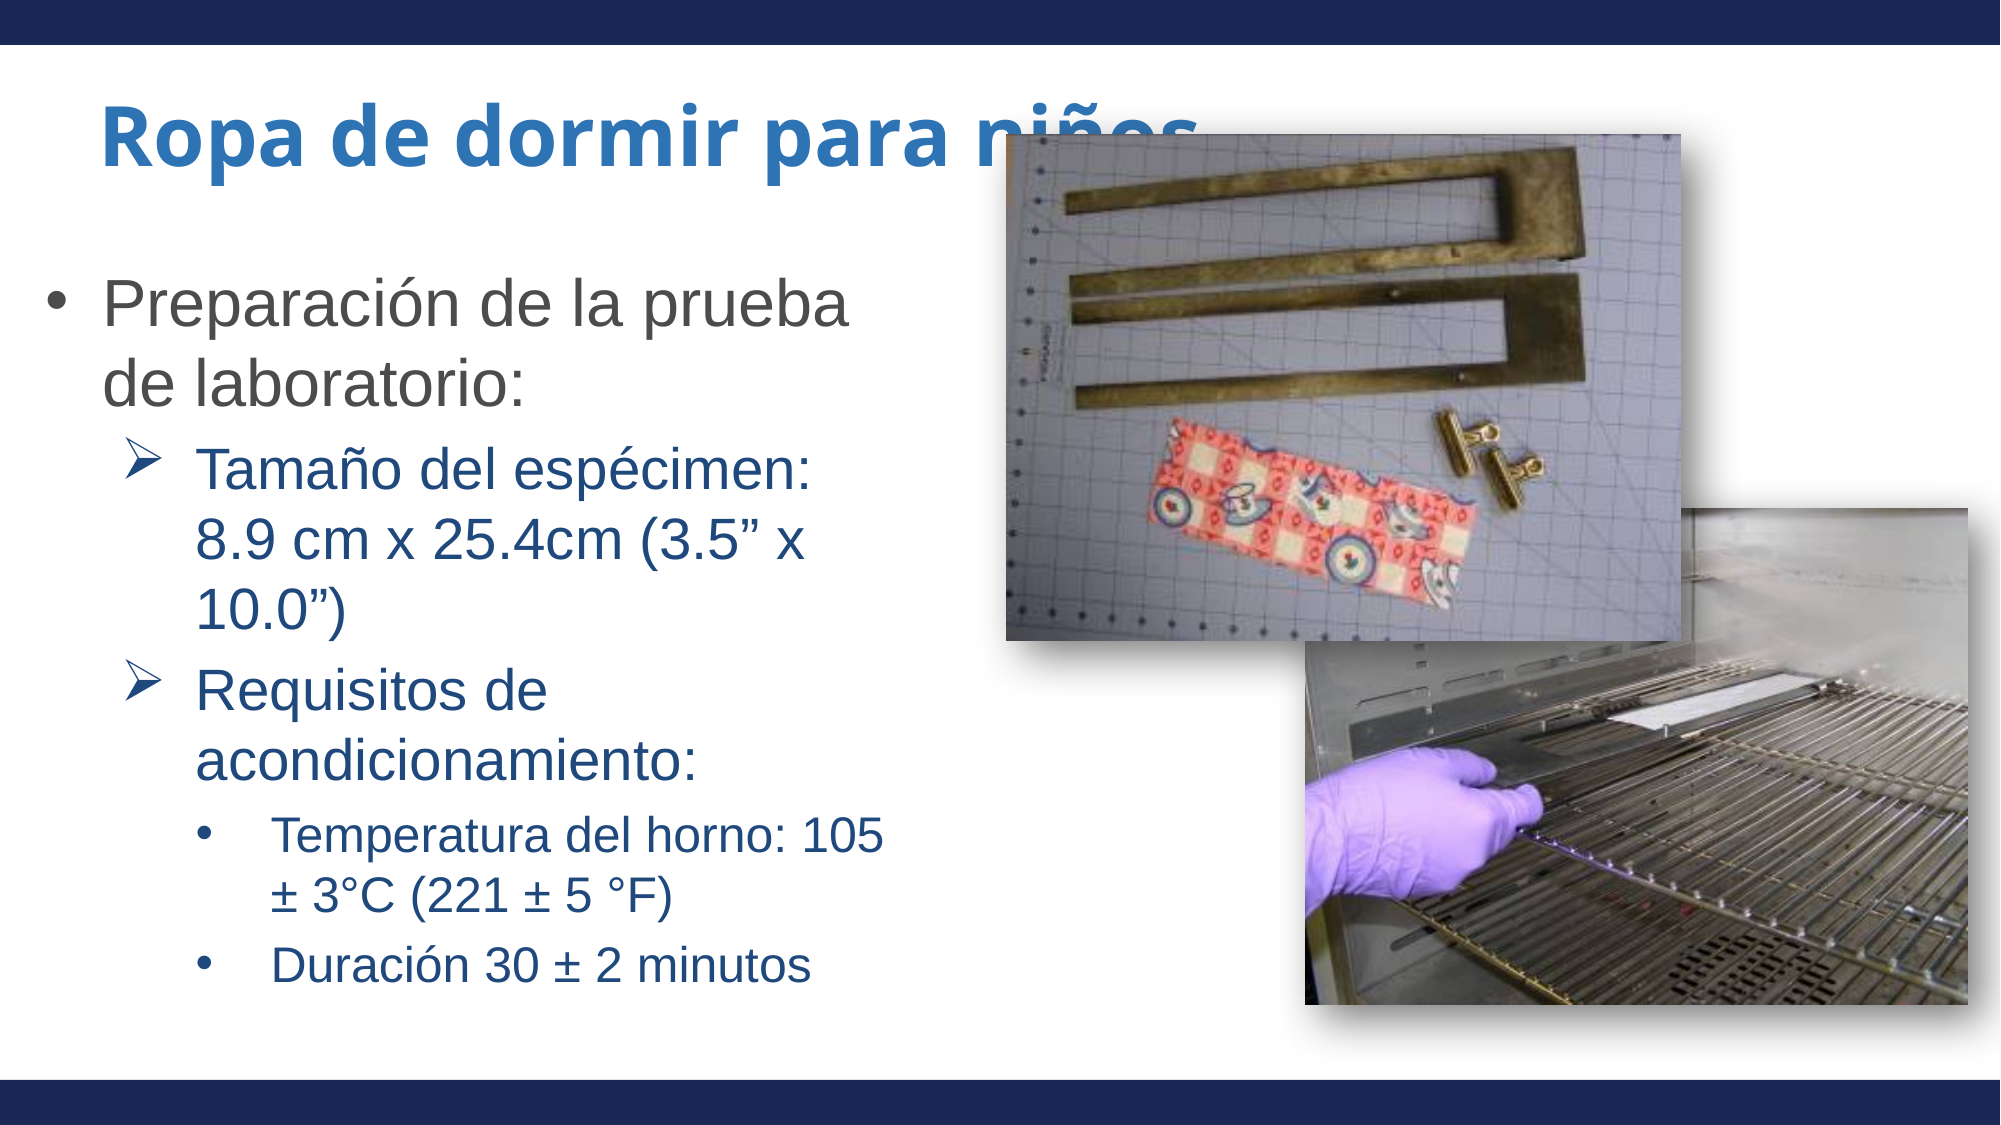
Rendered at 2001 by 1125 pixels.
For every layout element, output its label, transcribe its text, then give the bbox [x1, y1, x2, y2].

title Ropa de dormir para niños [83, 38, 1884, 228]
list Preparación de la prueba de laboratorio: Tamaño del espécimen: 8.9 cm x 25.4cm (3.5” x 10.0”) Requisitos de acondicionamiento: Temperatura del horno: 105 ± 3°C (221 ± 5 °F) Duración 30 ± 2 minutos [30, 251, 915, 1005]
picture [1006, 134, 1968, 1006]
